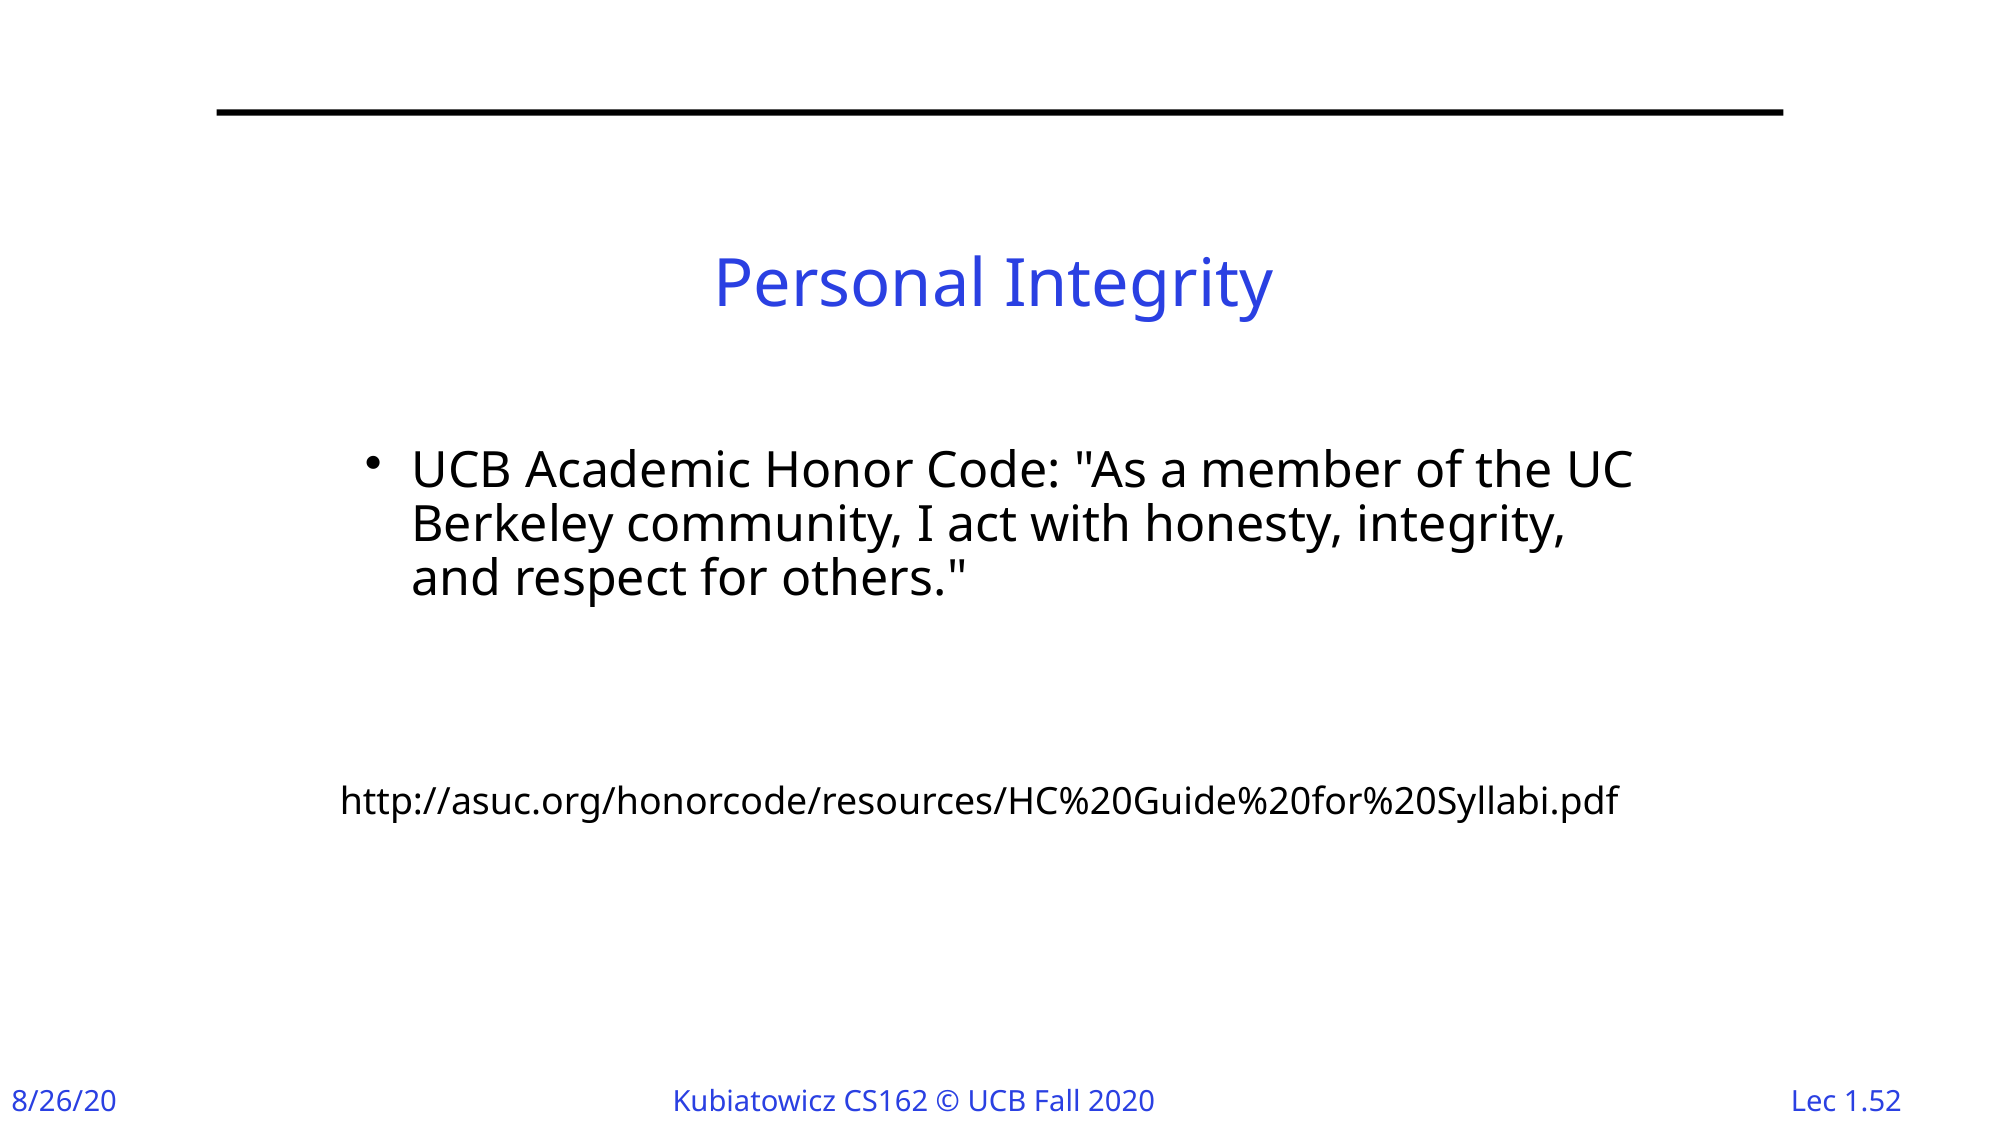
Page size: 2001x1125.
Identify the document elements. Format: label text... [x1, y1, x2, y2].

text_box http://asuc.org/honorcode/resources/HC%20Guide%20for%20Syllabi.pdf [324, 769, 1725, 830]
list UCB Academic Honor Code: "As a member of the UC Berkeley community, I act with honesty, integrity, and respect for others." [350, 437, 1663, 769]
title Personal Integrity [362, 224, 1625, 346]
